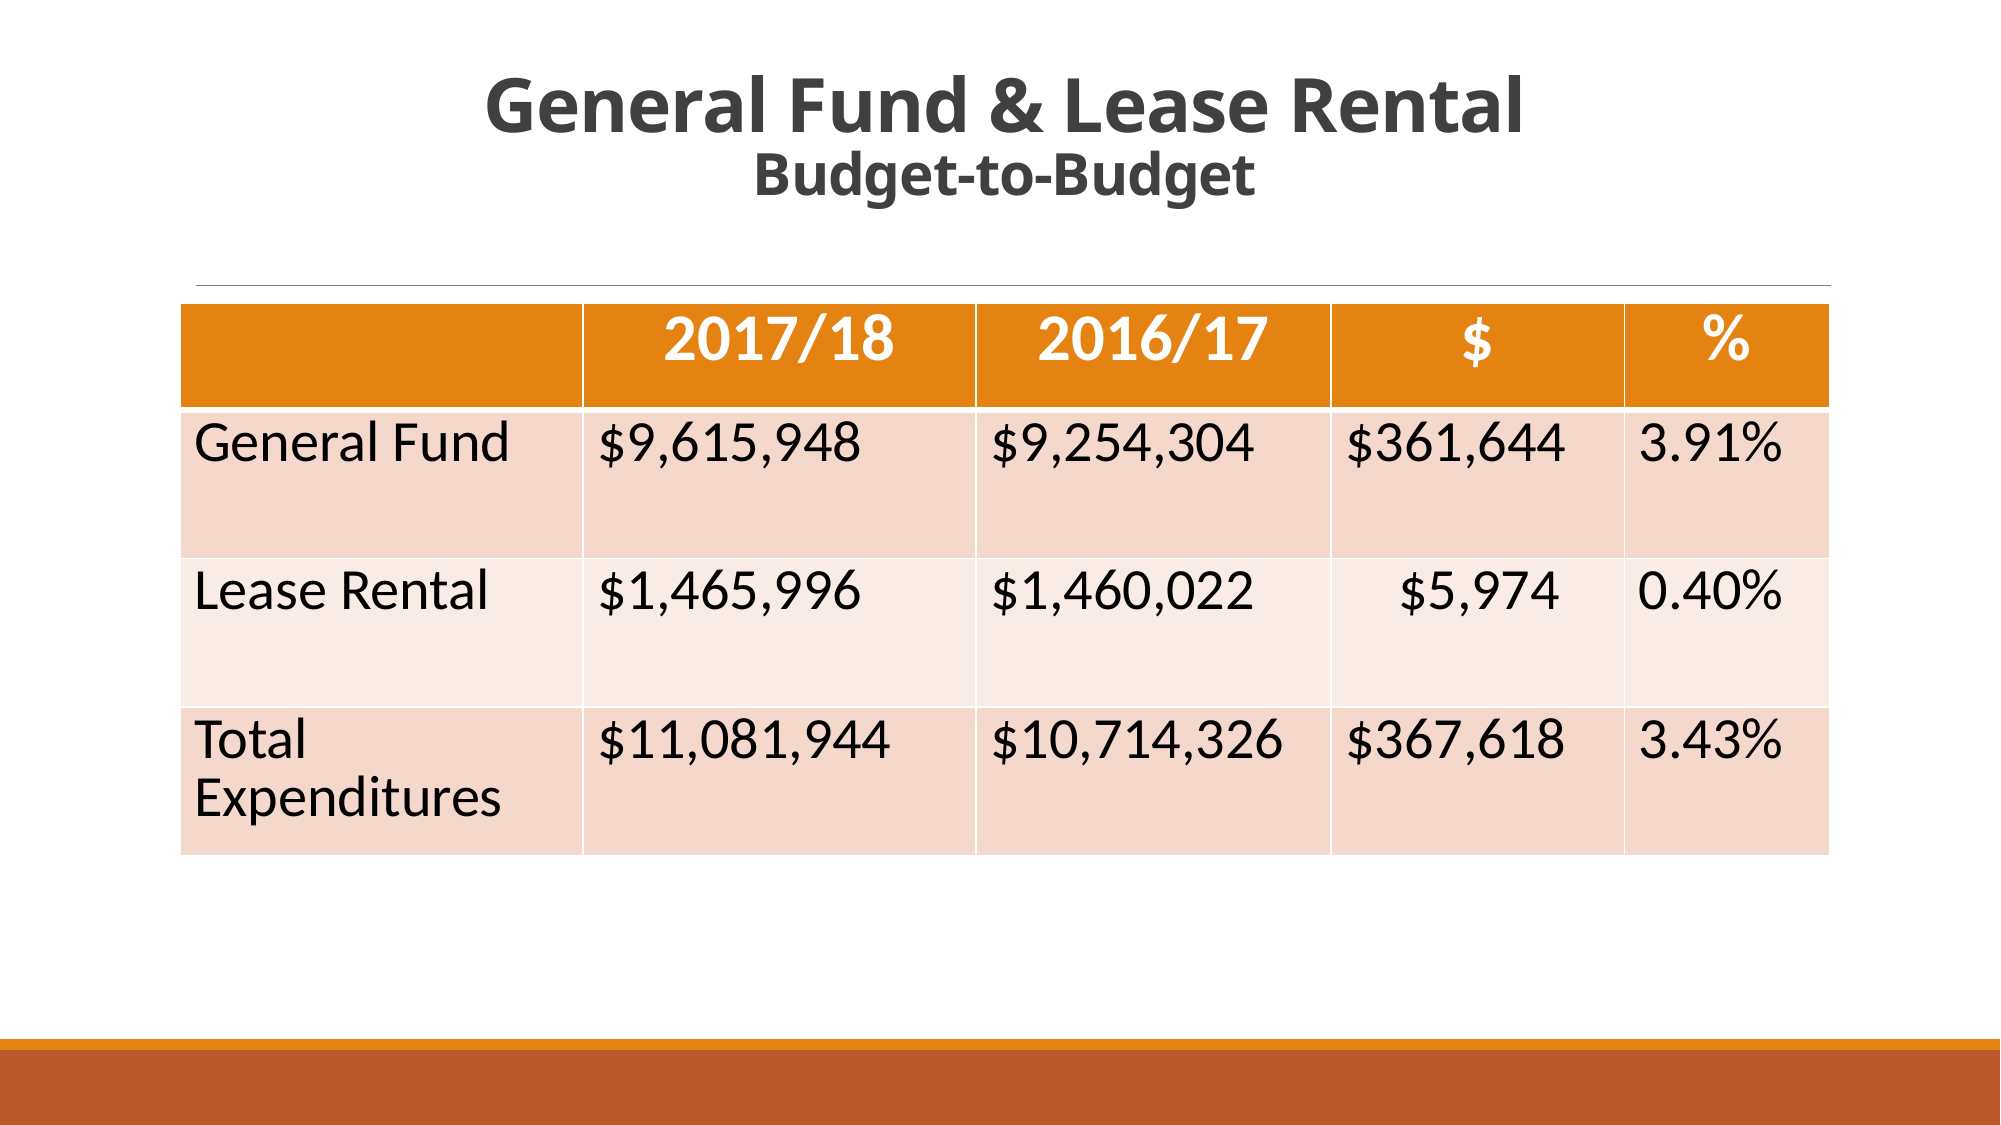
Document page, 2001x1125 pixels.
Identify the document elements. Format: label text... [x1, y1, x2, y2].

table_header % [1625, 304, 1829, 407]
table_cell $5,974 [1332, 559, 1624, 706]
table_cell Total Expenditures [181, 708, 582, 855]
table_header 2016/17 [977, 304, 1330, 407]
table_cell $1,465,996 [584, 559, 975, 706]
table_cell $9,615,948 [584, 413, 975, 558]
table_header 2017/18 [584, 304, 975, 407]
table_cell General Fund [181, 413, 582, 558]
table_cell $367,618 [1332, 708, 1624, 855]
table_cell $361,644 [1332, 413, 1624, 558]
table_cell 3.43% [1625, 708, 1829, 855]
table_cell 3.91% [1625, 413, 1829, 558]
table_header $ [1332, 304, 1624, 407]
table_cell 0.40% [1625, 559, 1829, 706]
title General Fund & Lease Rental Budget-to-Budget [180, 47, 1830, 285]
table_cell $1,460,022 [977, 559, 1330, 706]
table_cell Lease Rental [181, 559, 582, 706]
table_cell $11,081,944 [584, 708, 975, 855]
table_cell $9,254,304 [977, 413, 1330, 558]
table_cell $10,714,326 [977, 708, 1330, 855]
table_header [181, 304, 582, 407]
